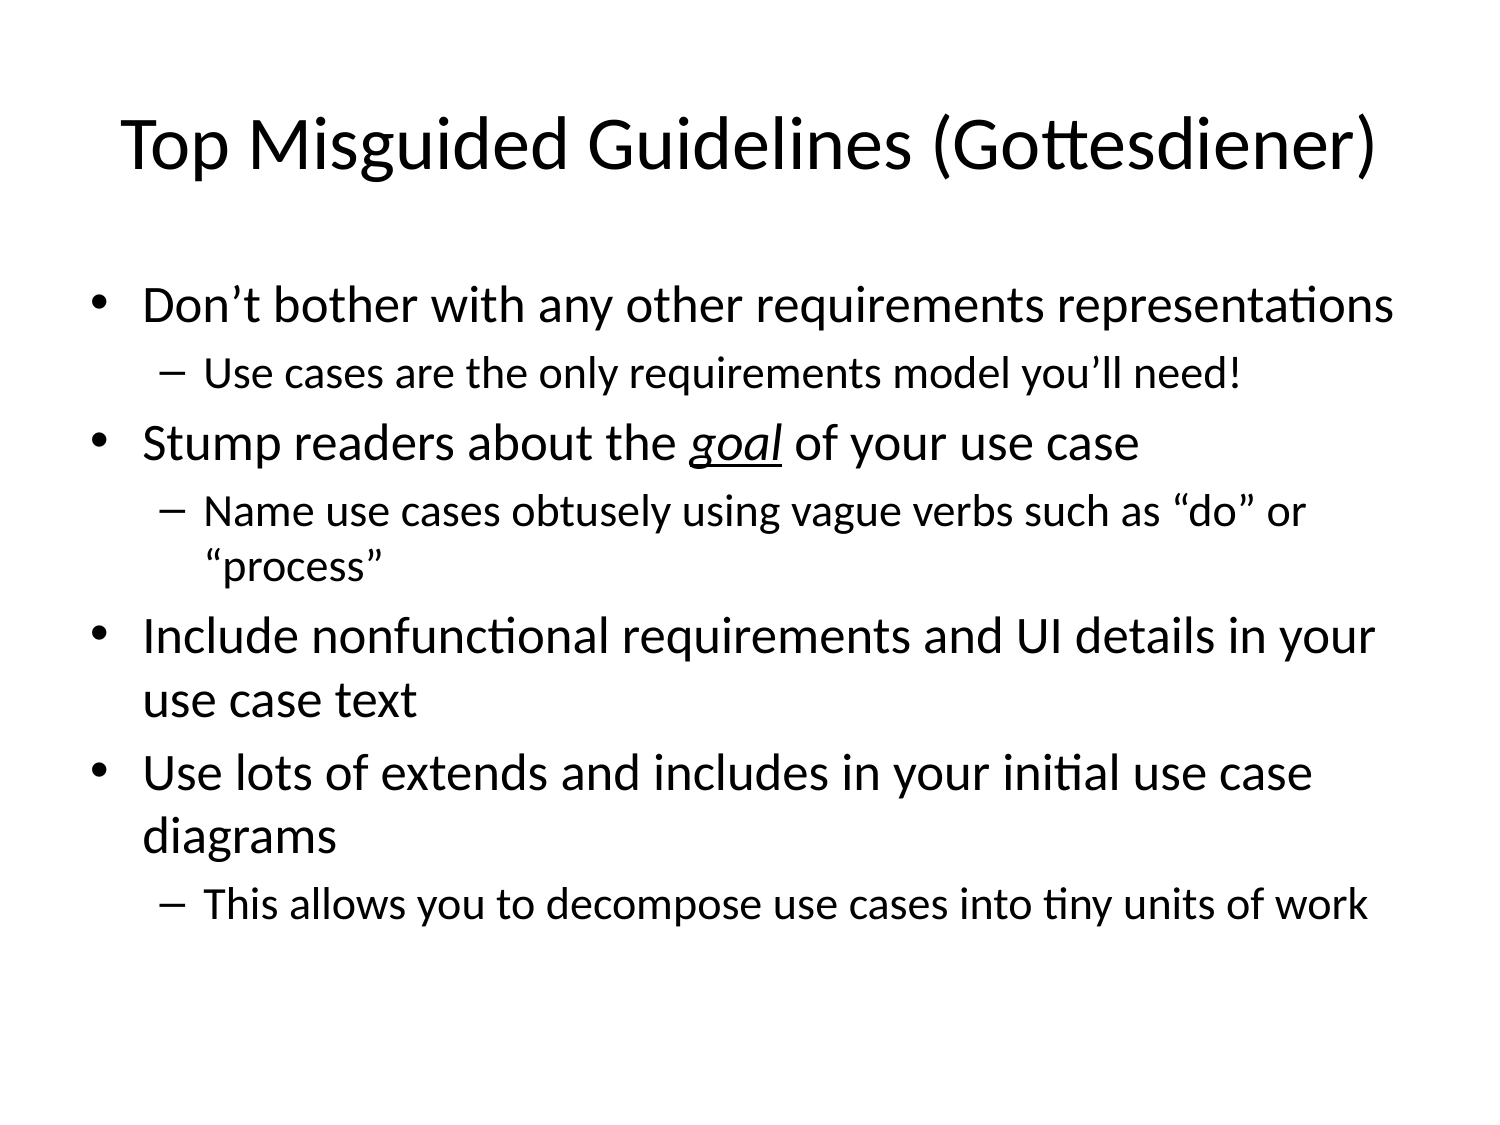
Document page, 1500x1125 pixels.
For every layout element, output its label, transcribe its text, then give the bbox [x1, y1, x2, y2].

list Don’t bother with any other requirements representations Use cases are the only requirements model you’ll need! Stump readers about the goal of your use case Name use cases obtusely using vague verbs such as “do” or “process” Include nonfunctional requirements and UI details in your use case text Use lots of extends and includes in your initial use case diagrams This allows you to decompose use cases into tiny units of work [75, 262, 1425, 1005]
title Top Misguided Guidelines (Gottesdiener) [75, 45, 1425, 233]
